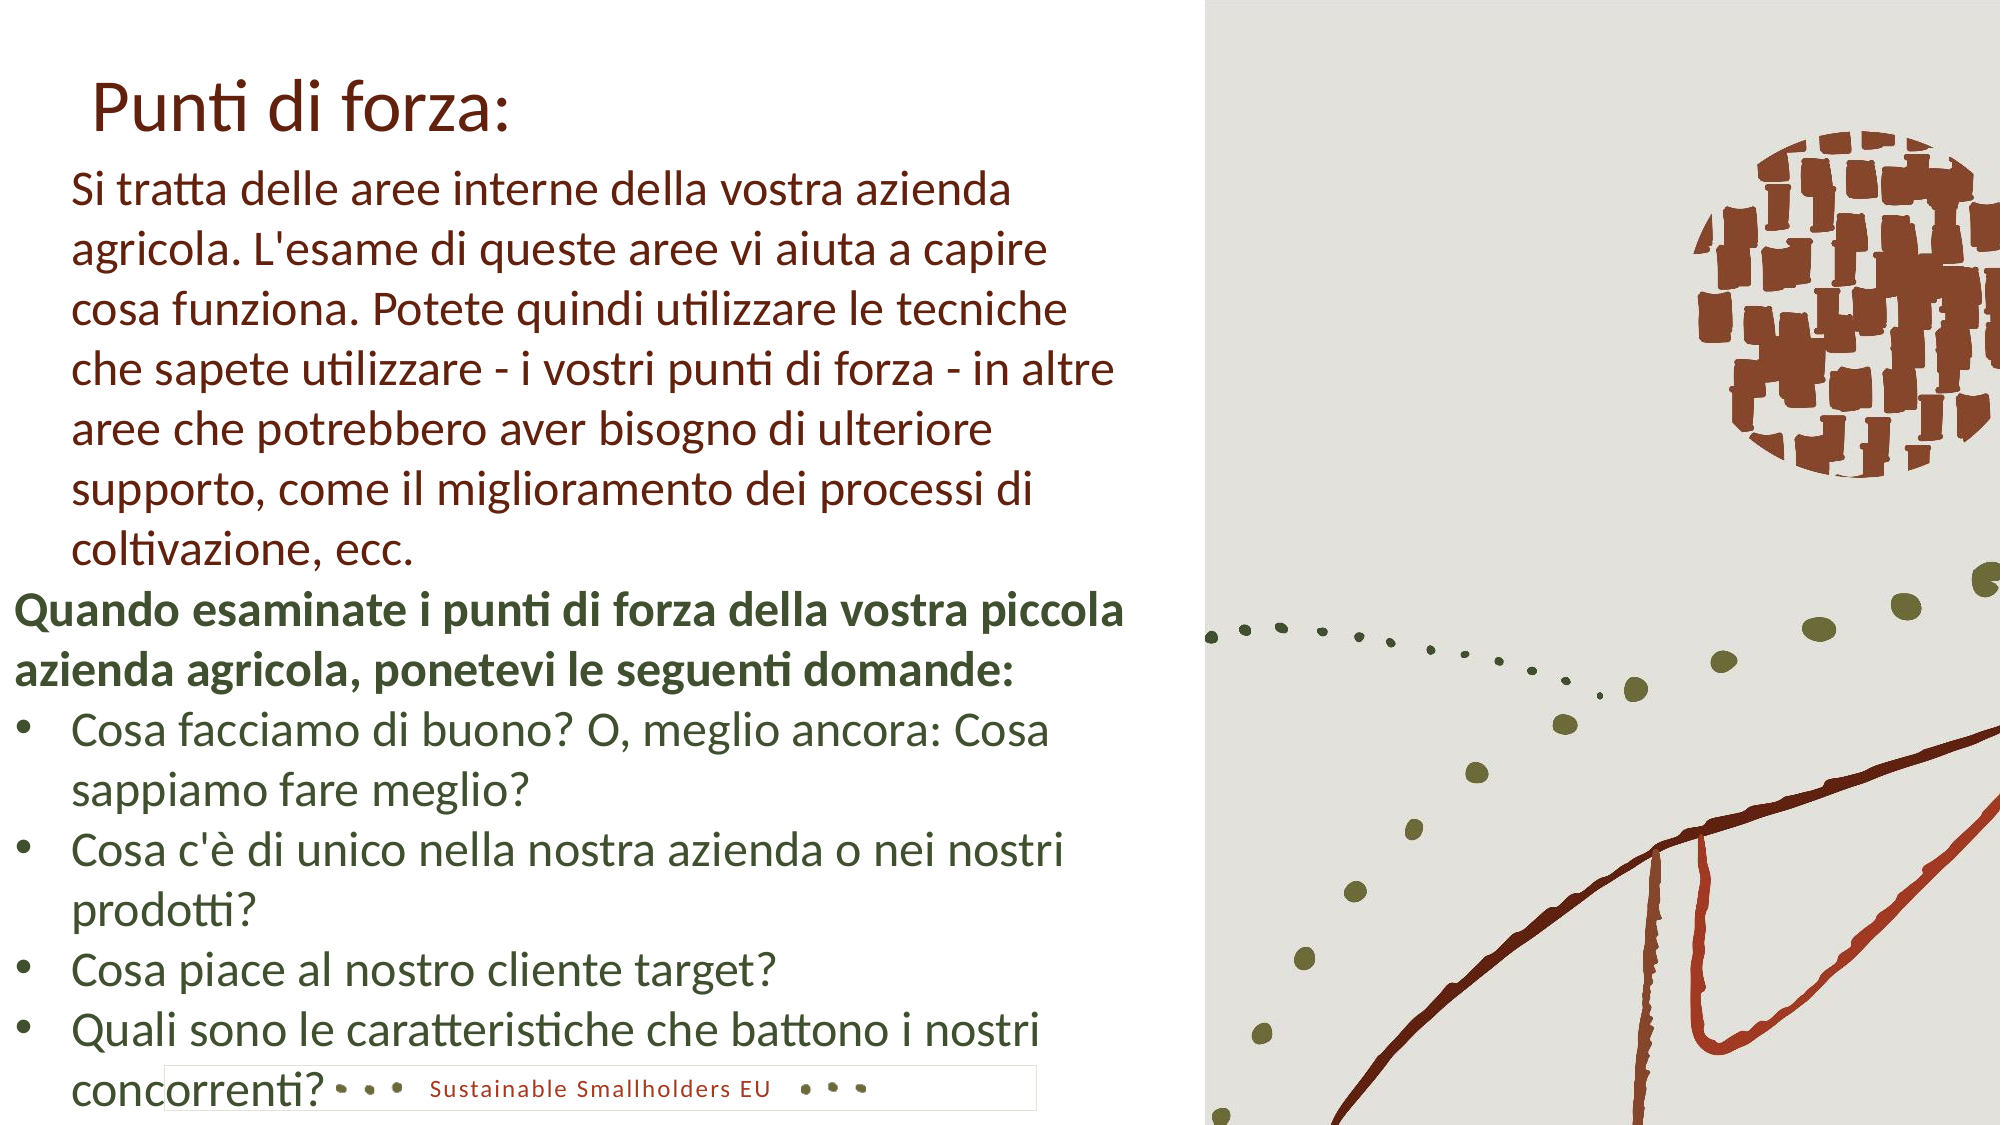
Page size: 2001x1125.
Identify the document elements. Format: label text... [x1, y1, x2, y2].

text_box Quando esaminate i punti di forza della vostra piccola azienda agricola, ponetevi le seguenti domande: Cosa facciamo di buono? O, meglio ancora: Cosa sappiamo fare meglio? Cosa c'è di unico nella nostra azienda o nei nostri prodotti? Cosa piace al nostro cliente target? Quali sono le caratteristiche che battono i nostri concorrenti? [0, 569, 1157, 1125]
list Punti di forza: [76, 38, 699, 147]
picture [1204, 0, 2000, 1125]
text_box Si tratta delle aree interne della vostra azienda agricola. L'esame di queste aree vi aiuta a capire cosa funziona. Potete quindi utilizzare le tecniche che sapete utilizzare - i vostri punti di forza - in altre aree che potrebbero aver bisogno di ulteriore supporto, come il miglioramento dei processi di coltivazione, ecc. [56, 147, 1157, 569]
